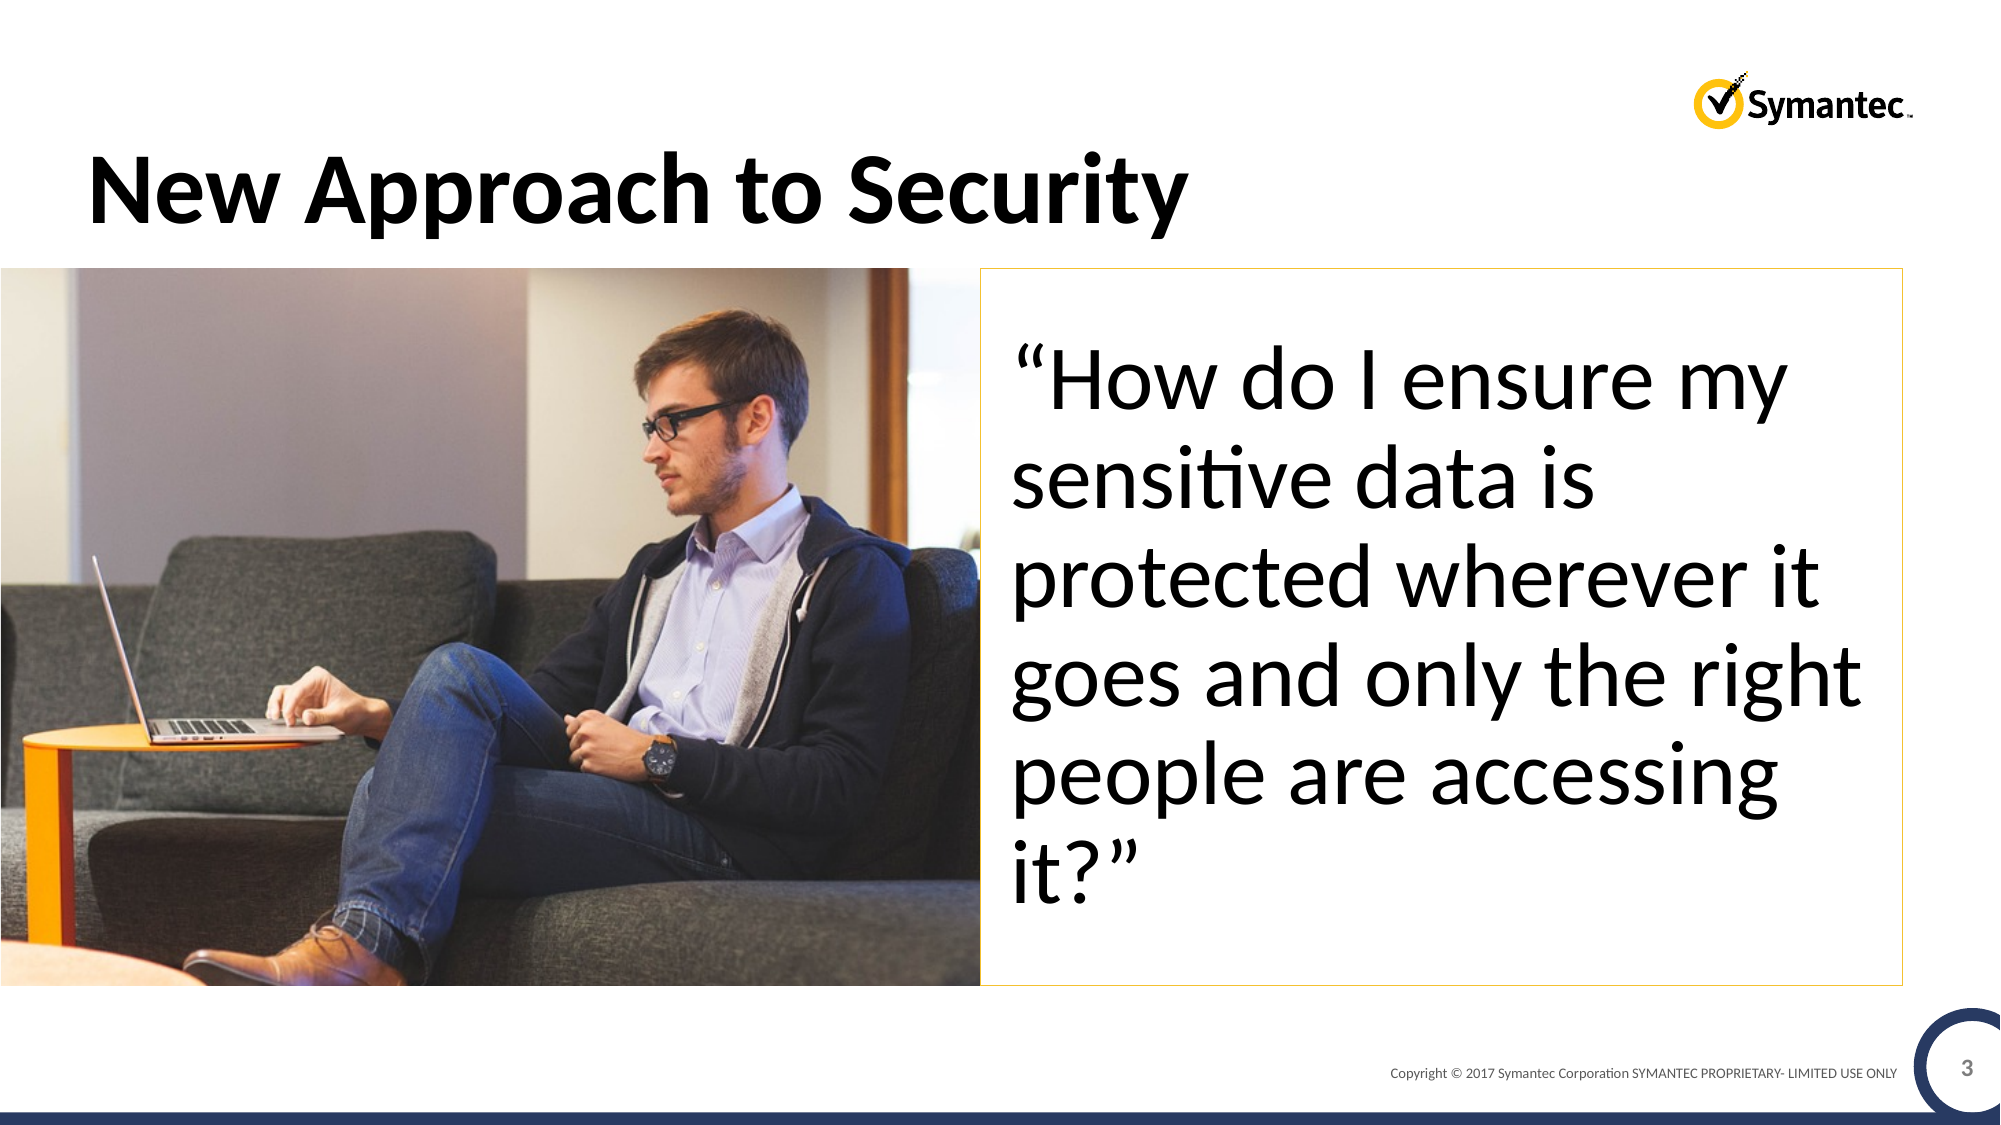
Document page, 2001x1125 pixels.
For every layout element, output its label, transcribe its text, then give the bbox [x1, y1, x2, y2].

title New Approach to Security [87, 145, 1910, 259]
picture [0, 268, 981, 986]
text_box “How do I ensure my sensitive data is protected wherever it goes and only the right people are accessing it?” [981, 268, 1903, 986]
